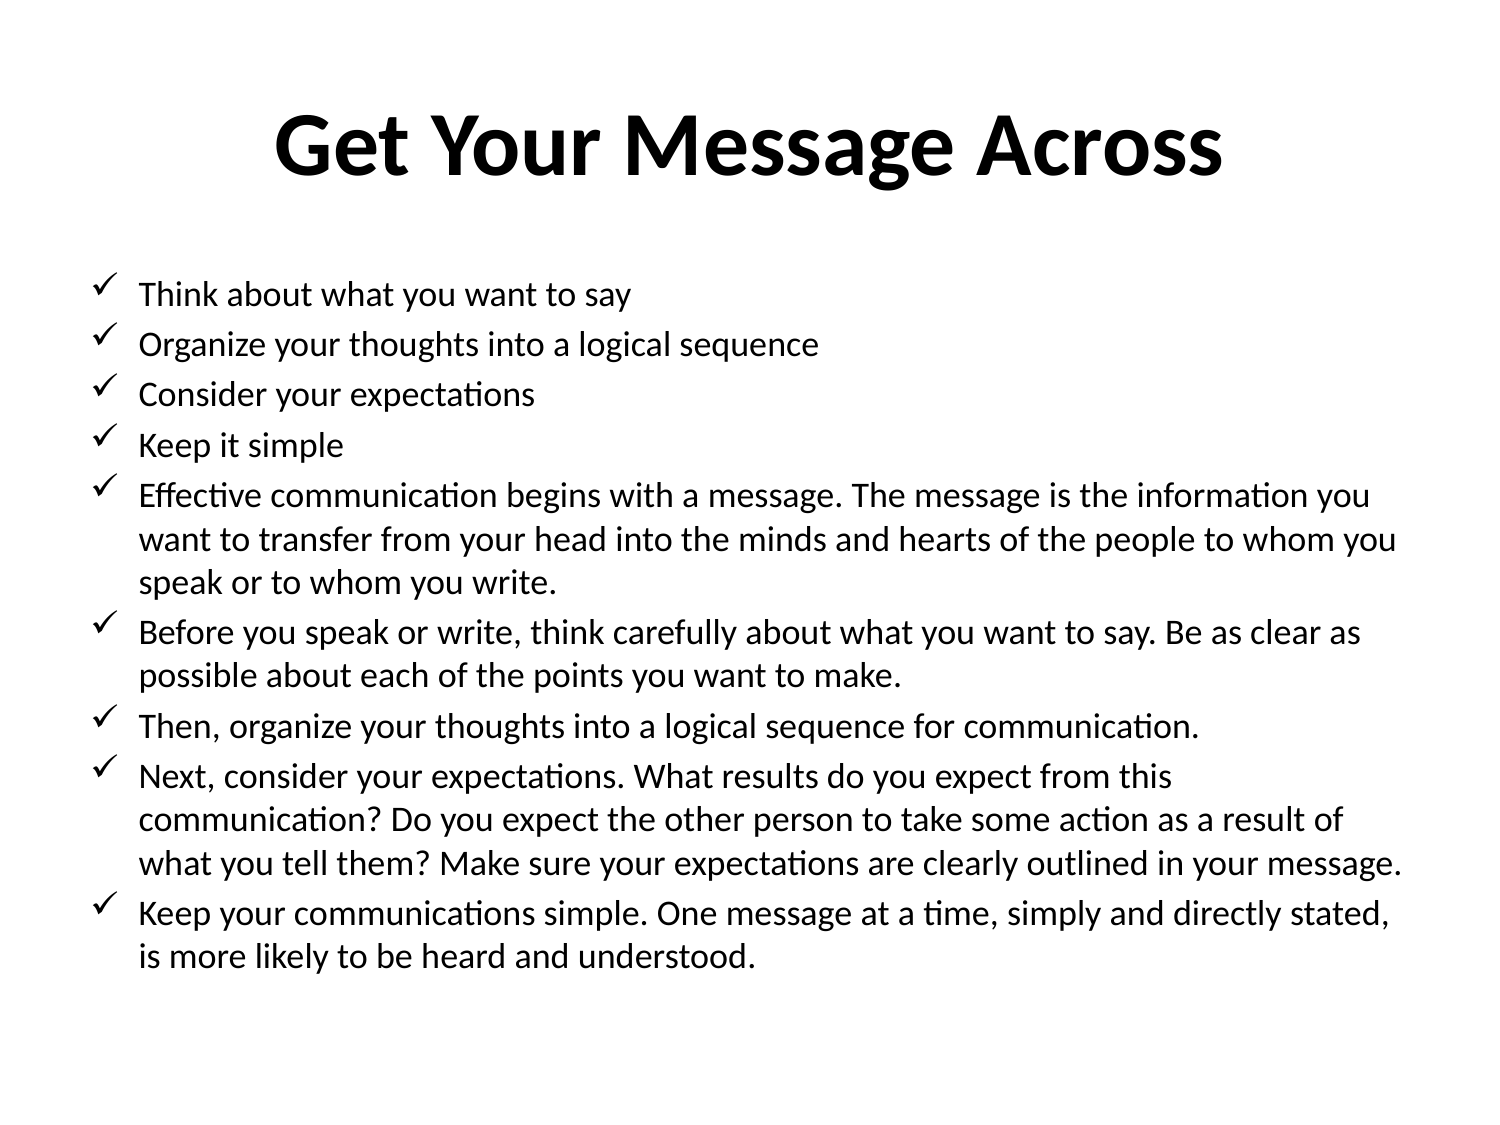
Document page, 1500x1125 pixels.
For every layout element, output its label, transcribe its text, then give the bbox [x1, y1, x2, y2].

title Get Your Message Across [75, 45, 1425, 233]
list Think about what you want to say Organize your thoughts into a logical sequence Consider your expectations Keep it simple Effective communication begins with a message. The message is the information you want to transfer from your head into the minds and hearts of the people to whom you speak or to whom you write. Before you speak or write, think carefully about what you want to say. Be as clear as possible about each of the points you want to make. Then, organize your thoughts into a logical sequence for communication. Next, consider your expectations. What results do you expect from this communication? Do you expect the other person to take some action as a result of what you tell them? Make sure your expectations are clearly outlined in your message. Keep your communications simple. One message at a time, simply and directly stated, is more likely to be heard and understood. [75, 262, 1425, 1005]
